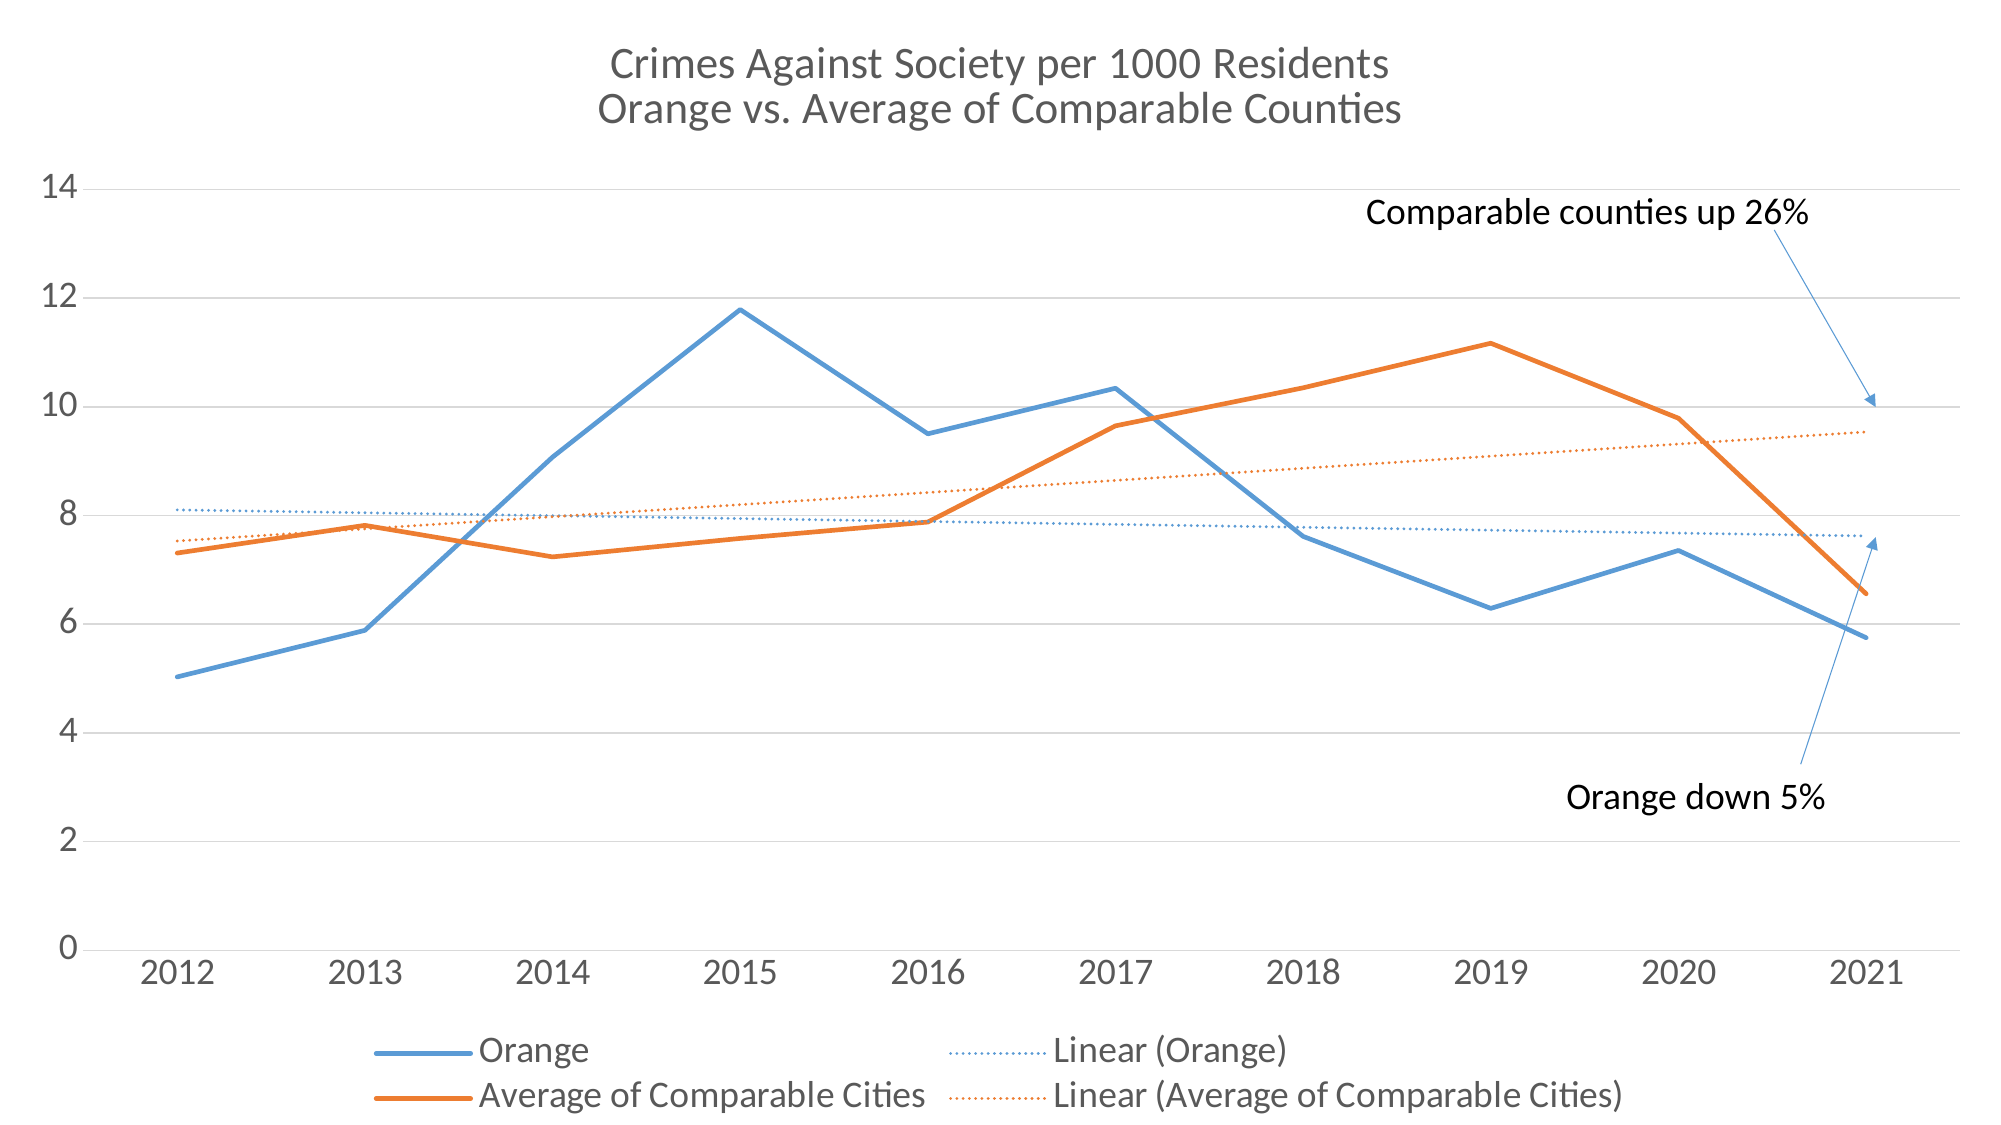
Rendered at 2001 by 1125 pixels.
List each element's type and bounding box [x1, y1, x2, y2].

text_box [1774, 229, 1876, 408]
text_box [1800, 537, 1876, 765]
chart [0, 0, 2000, 1125]
